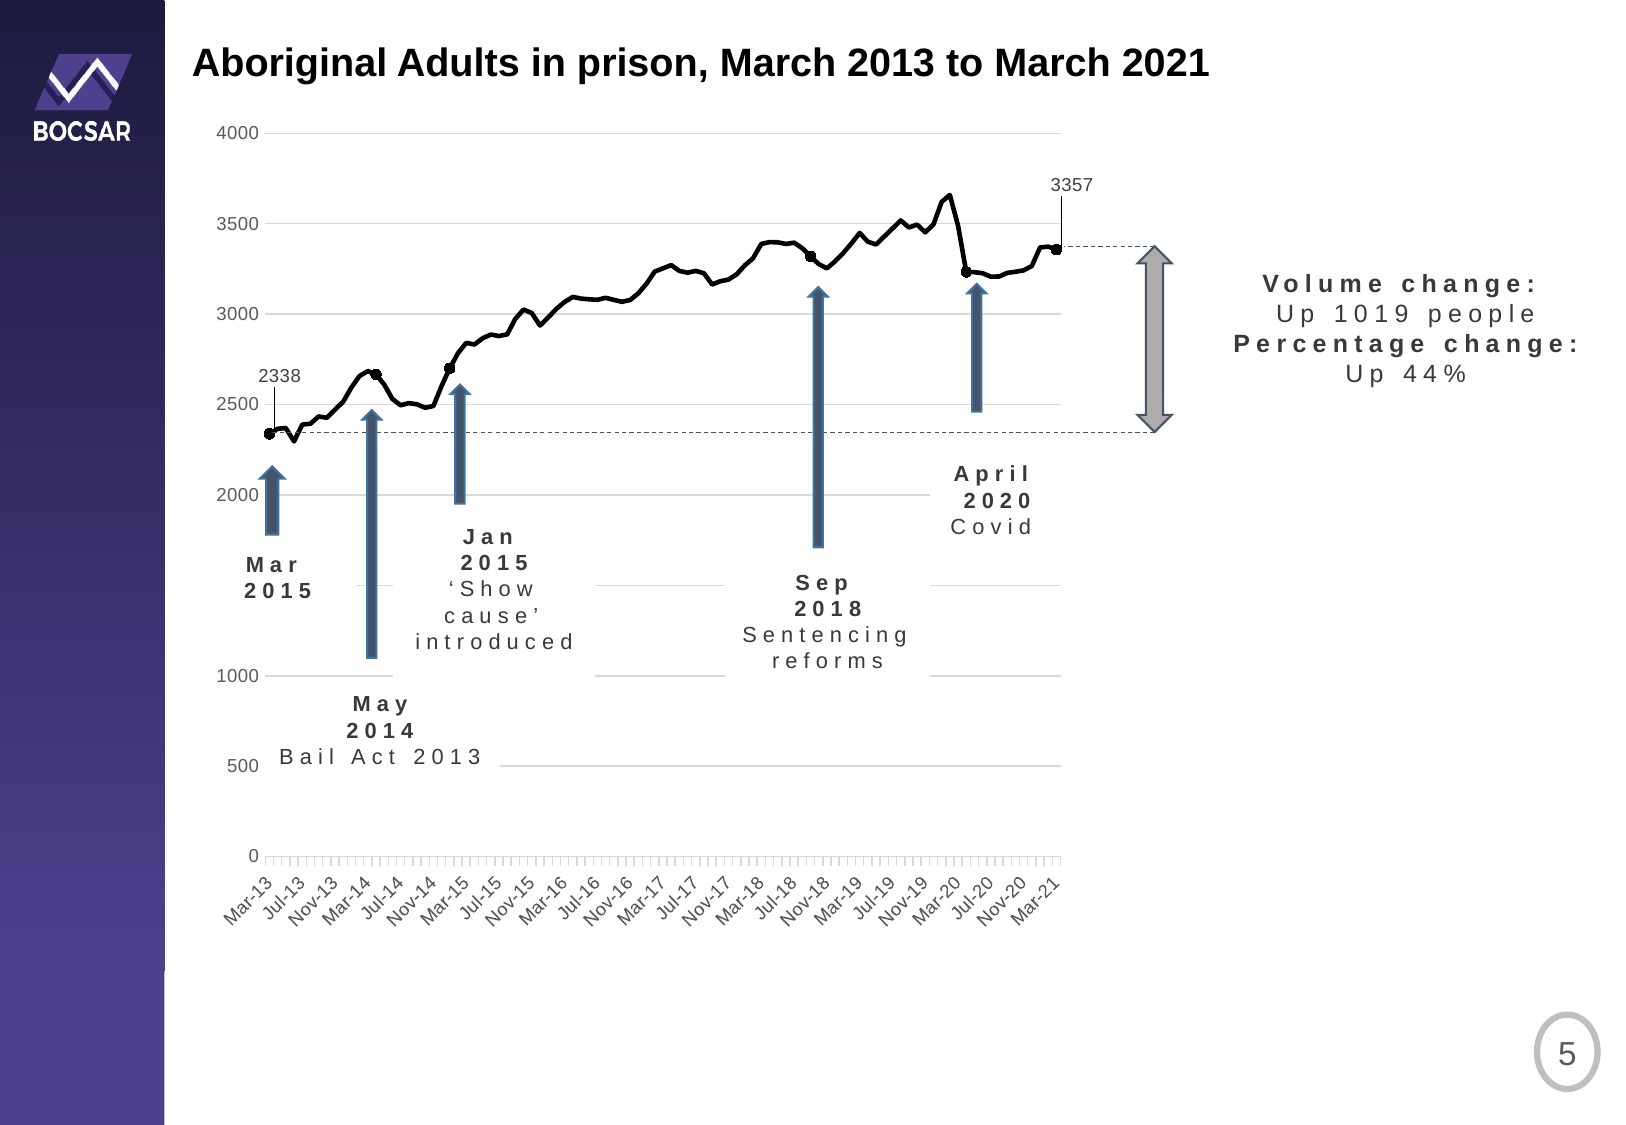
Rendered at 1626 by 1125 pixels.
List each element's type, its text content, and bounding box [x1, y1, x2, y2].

picture [34, 54, 132, 141]
chart [198, 105, 1094, 948]
list Aboriginal Adults in prison, March 2013 to March 2021 [183, 27, 1320, 128]
text_box Volume change: Up 1019 people Percentage change: Up 44% [1215, 260, 1597, 395]
text_box [1134, 244, 1175, 434]
